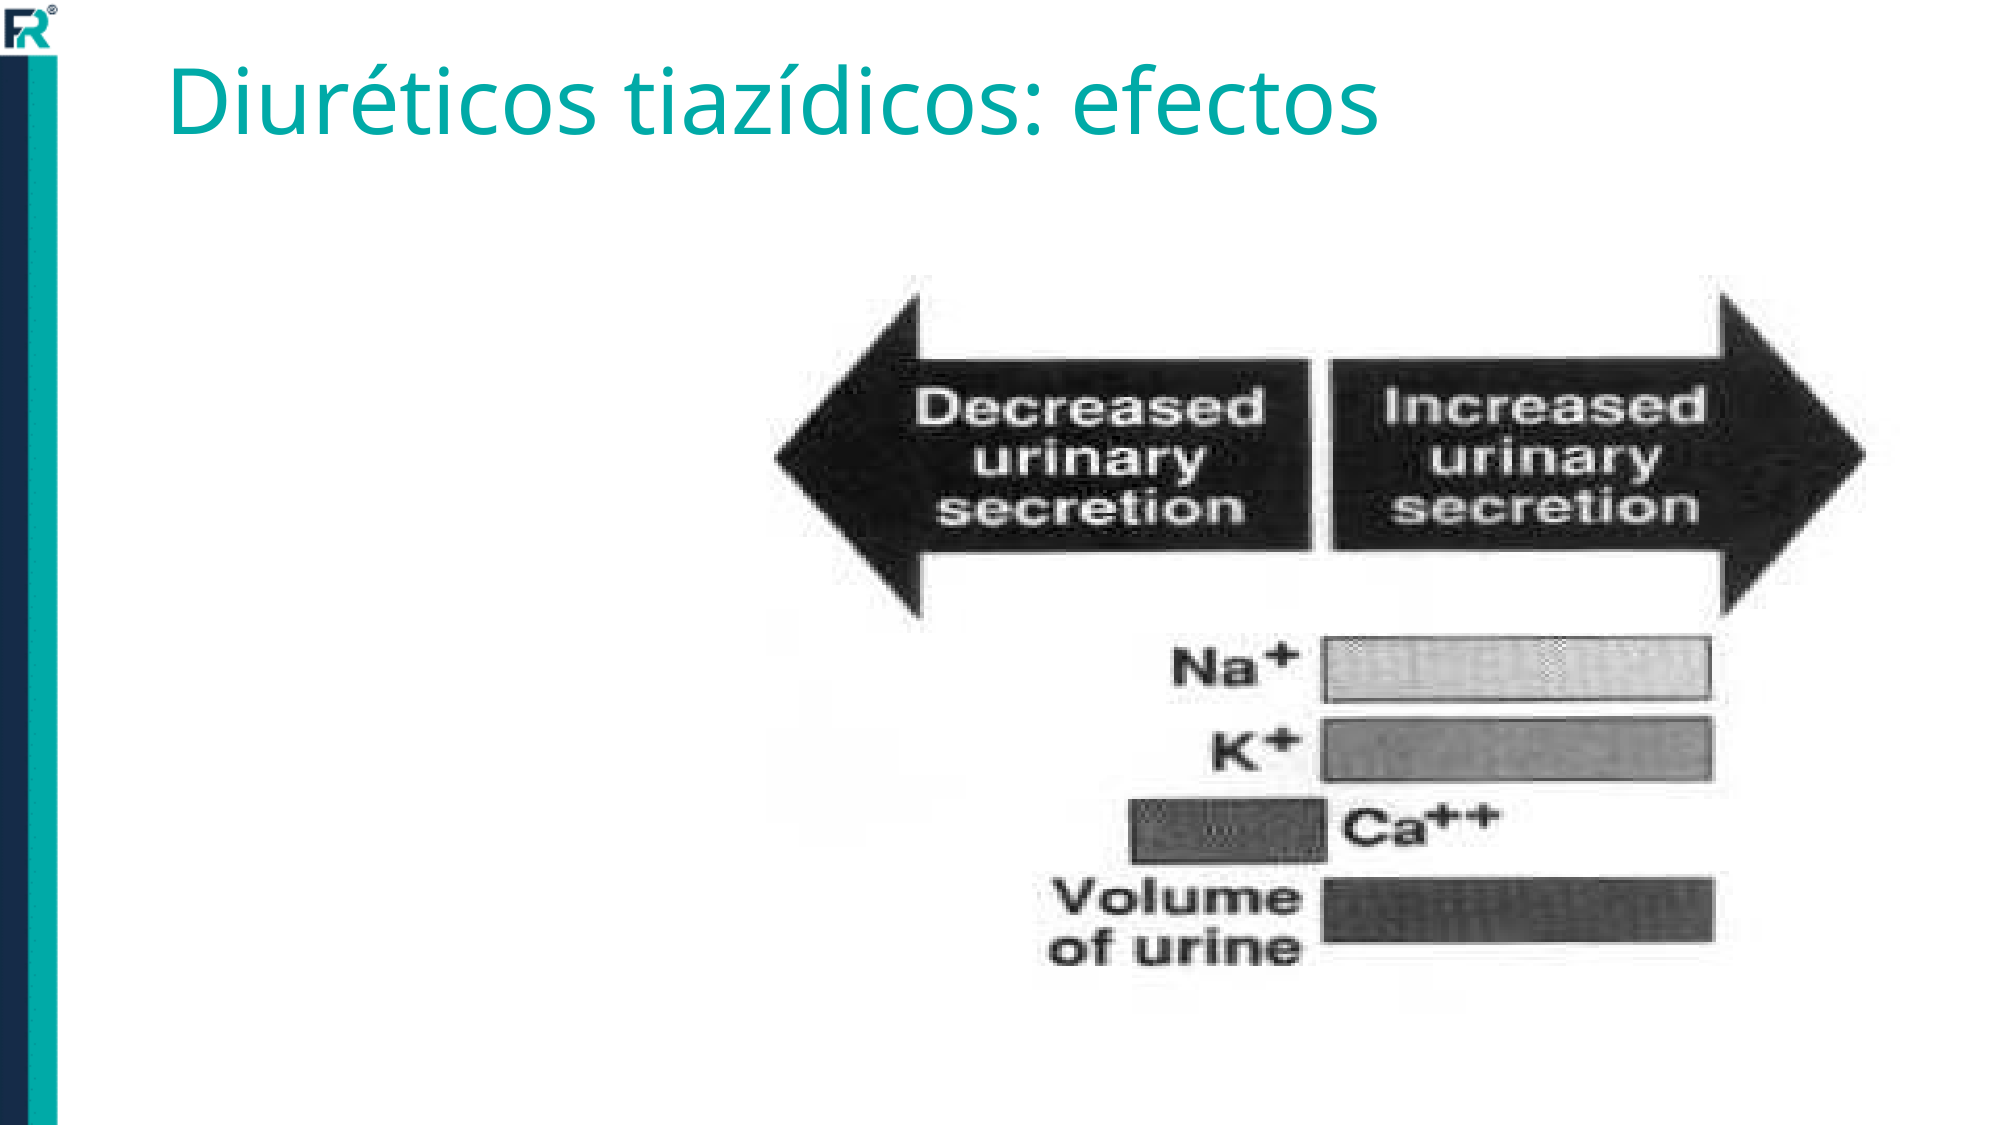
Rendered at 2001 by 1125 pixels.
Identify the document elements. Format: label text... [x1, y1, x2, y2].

picture [0, 0, 2001, 1125]
title Diuréticos tiazídicos: efectos [150, 0, 1946, 211]
